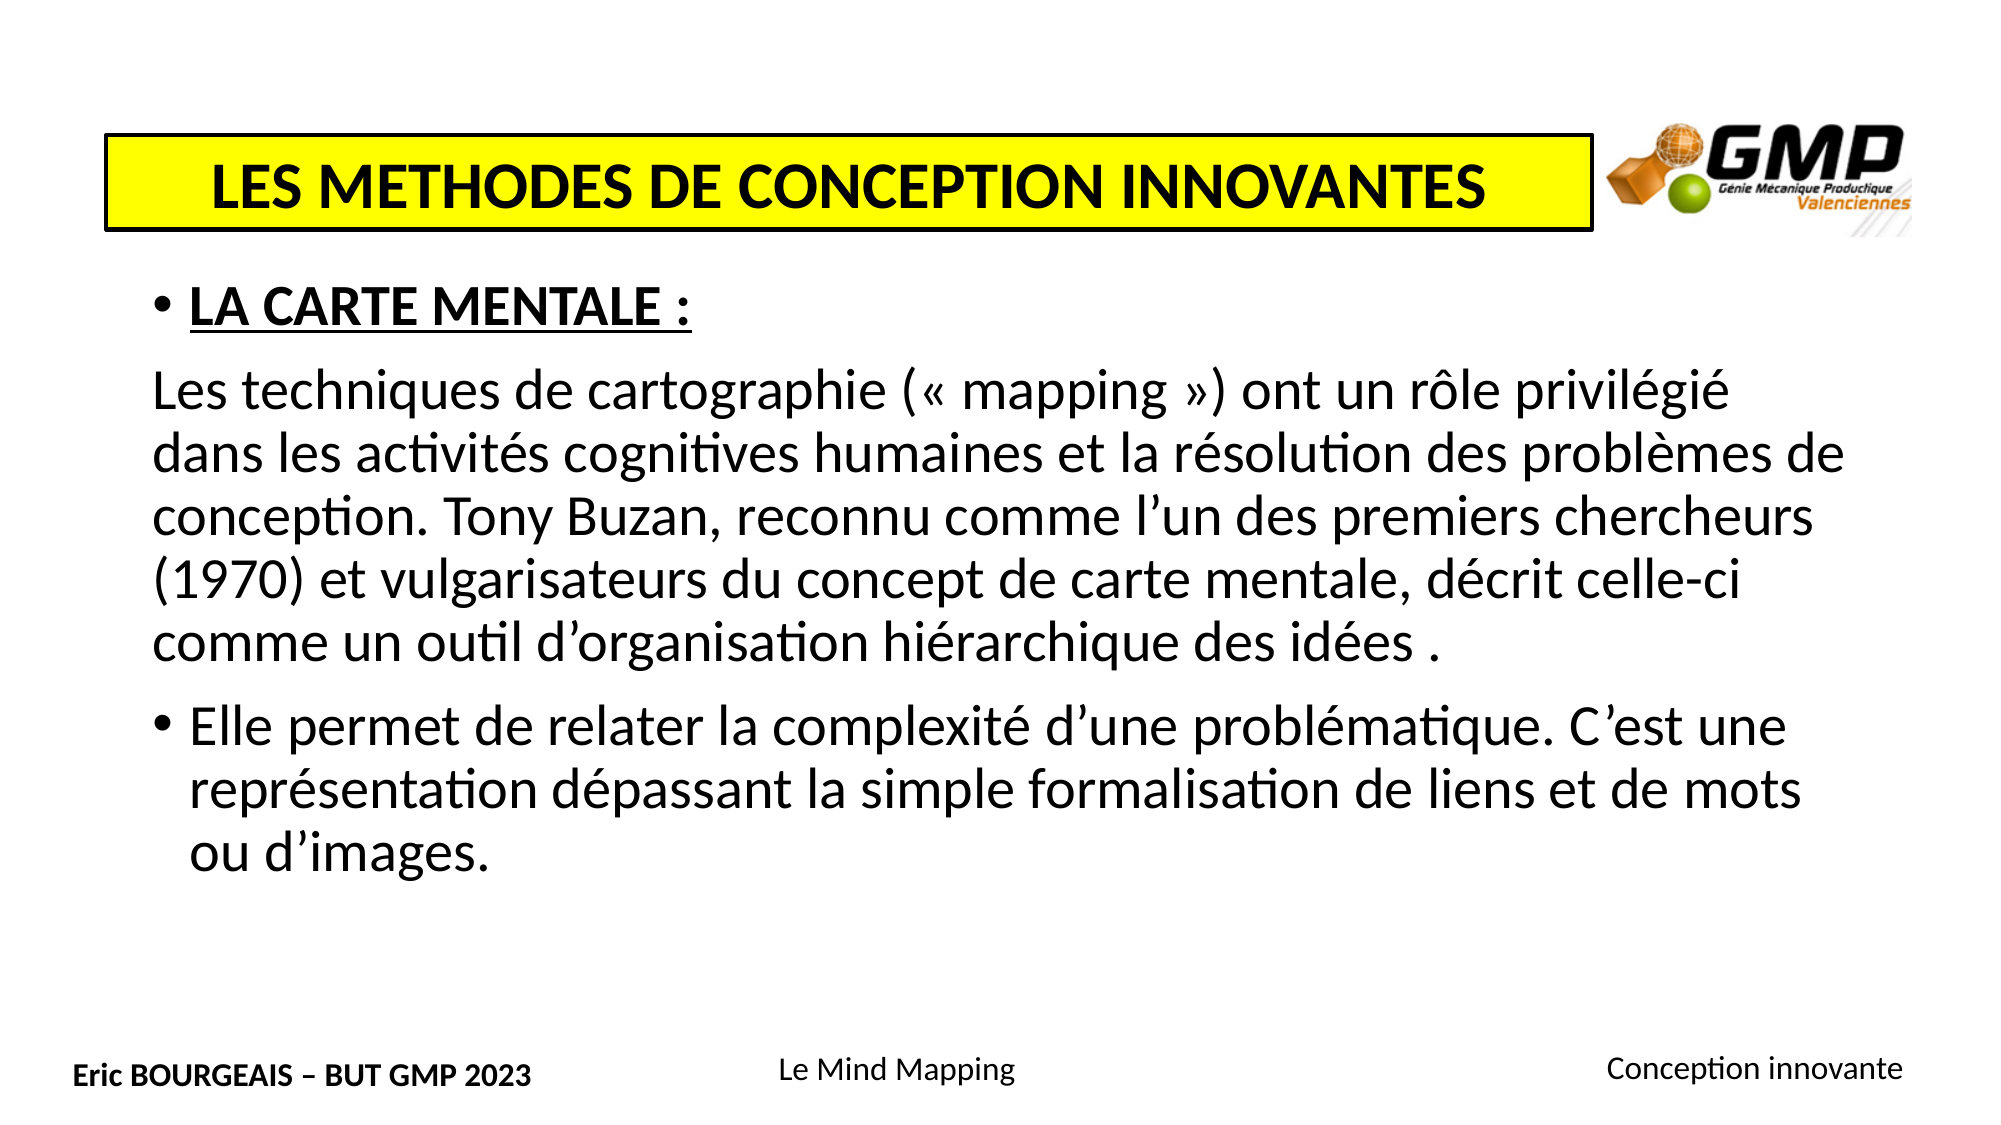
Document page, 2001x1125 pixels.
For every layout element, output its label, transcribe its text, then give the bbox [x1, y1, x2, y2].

text_box Eric BOURGEAIS – BUT GMP 2023 [57, 1045, 597, 1101]
list LA CARTE MENTALE : Les techniques de cartographie (« mapping ») ont un rôle privilégié dans les activités cognitives humaines et la résolution des problèmes de conception. Tony Buzan, reconnu comme l’un des premiers chercheurs (1970) et vulgarisateurs du concept de carte mentale, décrit celle-ci comme un outil d’organisation hiérarchique des idées . Elle permet de relater la complexité d’une problématique. C’est une représentation dépassant la simple formalisation de liens et de mots ou d’images. [137, 267, 1863, 957]
picture [1606, 115, 1913, 251]
text_box Conception innovante [1592, 1039, 1982, 1094]
text_box LES METHODES DE CONCEPTION INNOVANTES [106, 134, 1593, 230]
text_box Le Mind Mapping [763, 1039, 1153, 1094]
